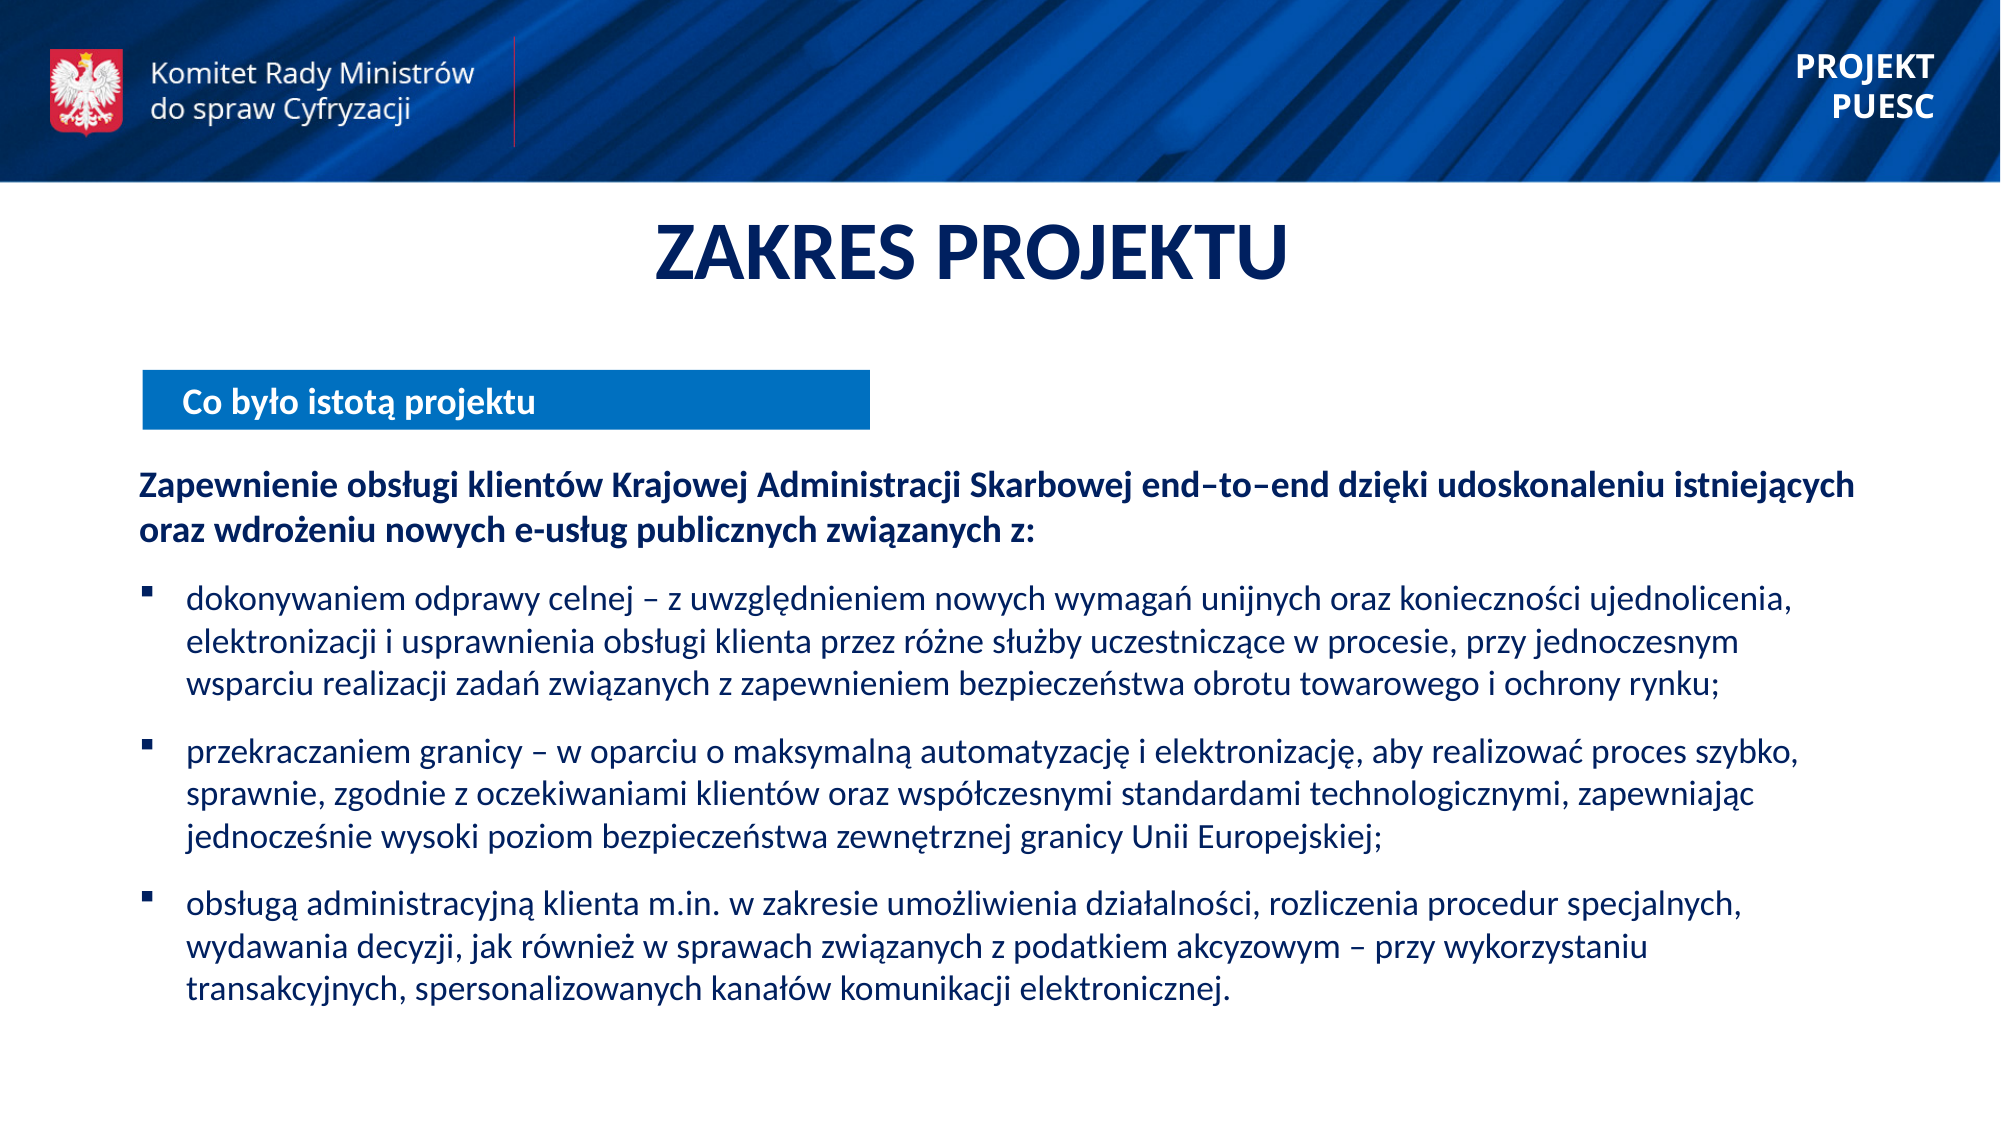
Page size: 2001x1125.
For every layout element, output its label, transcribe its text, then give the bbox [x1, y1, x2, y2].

text_box PROJEKT PUESC [1694, 37, 1951, 96]
text_box Co było istotą projektu [142, 369, 870, 430]
text_box Zapewnienie obsługi klientów Krajowej Administracji Skarbowej end–to–end dzięki udoskonaleniu istniejących oraz wdrożeniu nowych e-usług publicznych związanych z: dokonywaniem odprawy celnej – z uwzględnieniem nowych wymagań unijnych oraz konieczności ujednolicenia, elektronizacji i usprawnienia obsługi klienta przez różne służby uczestniczące w procesie, przy jednoczesnym wsparciu realizacji zadań związanych z zapewnieniem bezpieczeństwa obrotu towarowego i ochrony rynku; przekraczaniem granicy – w oparciu o maksymalną automatyzację i elektronizację, aby realizować proces szybko, sprawnie, zgodnie z oczekiwaniami klientów oraz współczesnymi standardami technologicznymi, zapewniając jednocześnie wysoki poziom bezpieczeństwa zewnętrznej granicy Unii Europejskiej; obsługą administracyjną klienta m.in. w zakresie umożliwienia działalności, rozliczenia procedur specjalnych, wydawania decyzji, jak również w sprawach związanych z podatkiem akcyzowym – przy wykorzystaniu transakcyjnych, spersonalizowanych kanałów komunikacji elektronicznej. [124, 452, 1878, 1016]
picture [0, 0, 2001, 1125]
text_box ZAKRES PROJEKTU [251, 188, 1695, 313]
